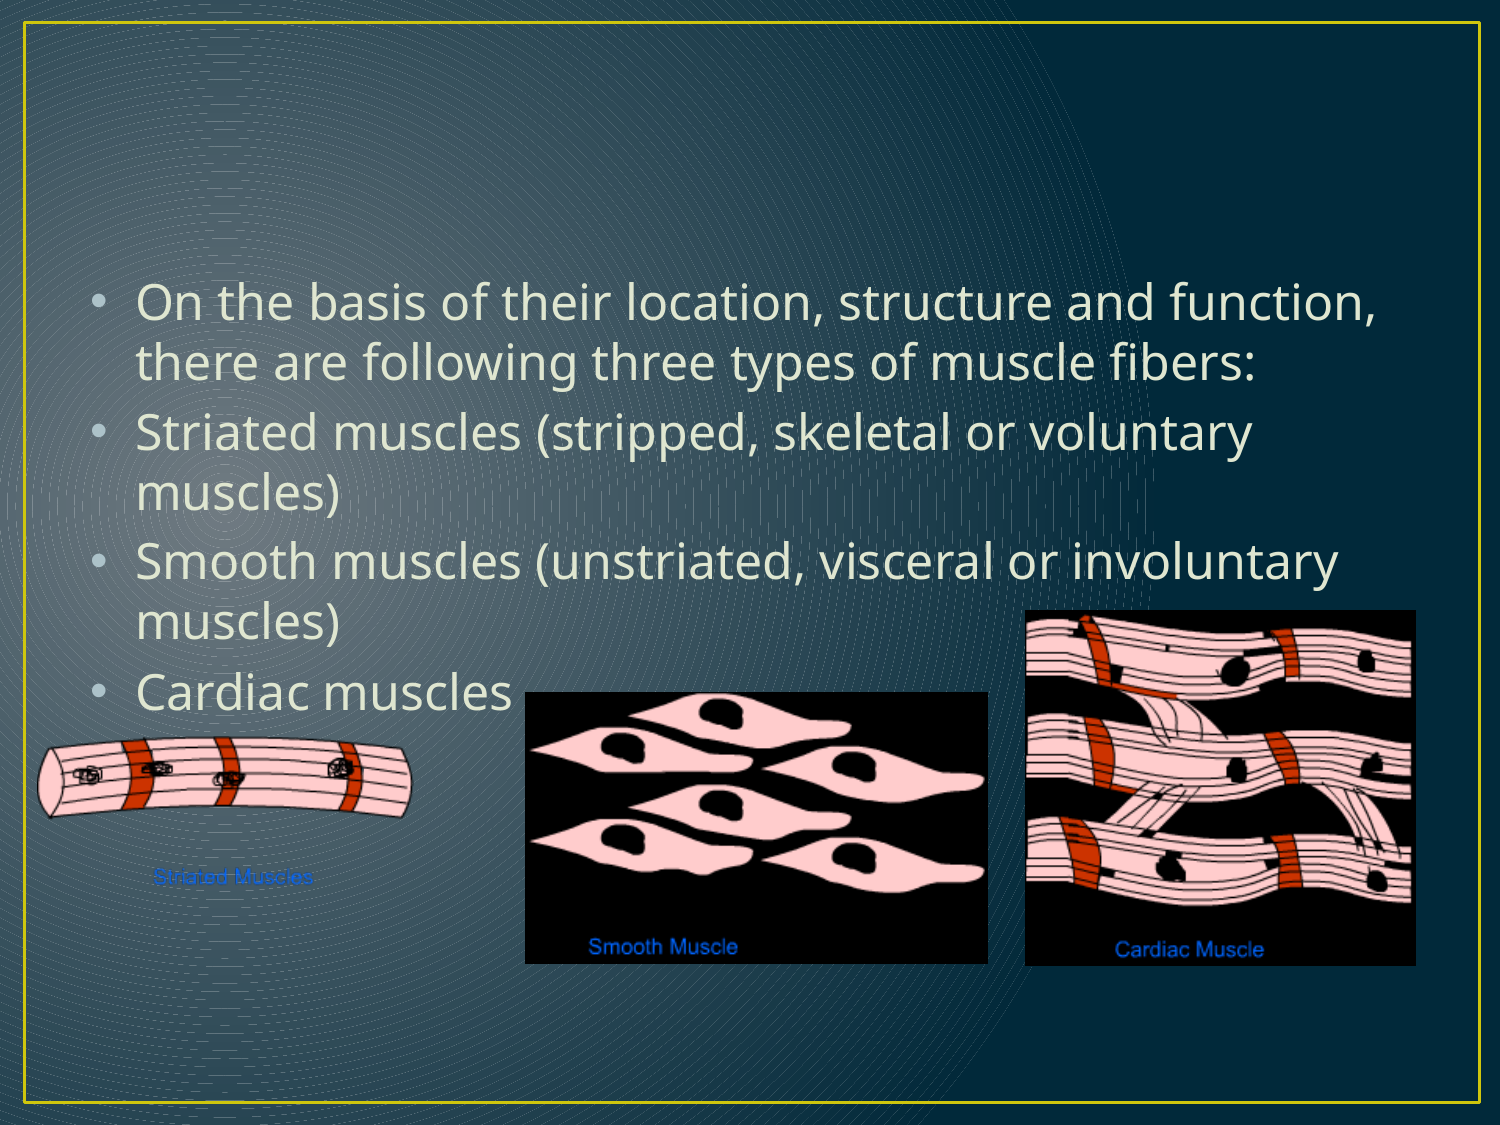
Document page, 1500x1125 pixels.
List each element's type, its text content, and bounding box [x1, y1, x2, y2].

picture [1024, 610, 1415, 965]
picture [37, 736, 415, 893]
list On the basis of their location, structure and function, there are following three types of muscle fibers: Striated muscles (stripped, skeletal or voluntary muscles) Smooth muscles (unstriated, visceral or involuntary muscles) Cardiac muscles [75, 262, 1425, 1005]
picture [524, 692, 988, 964]
